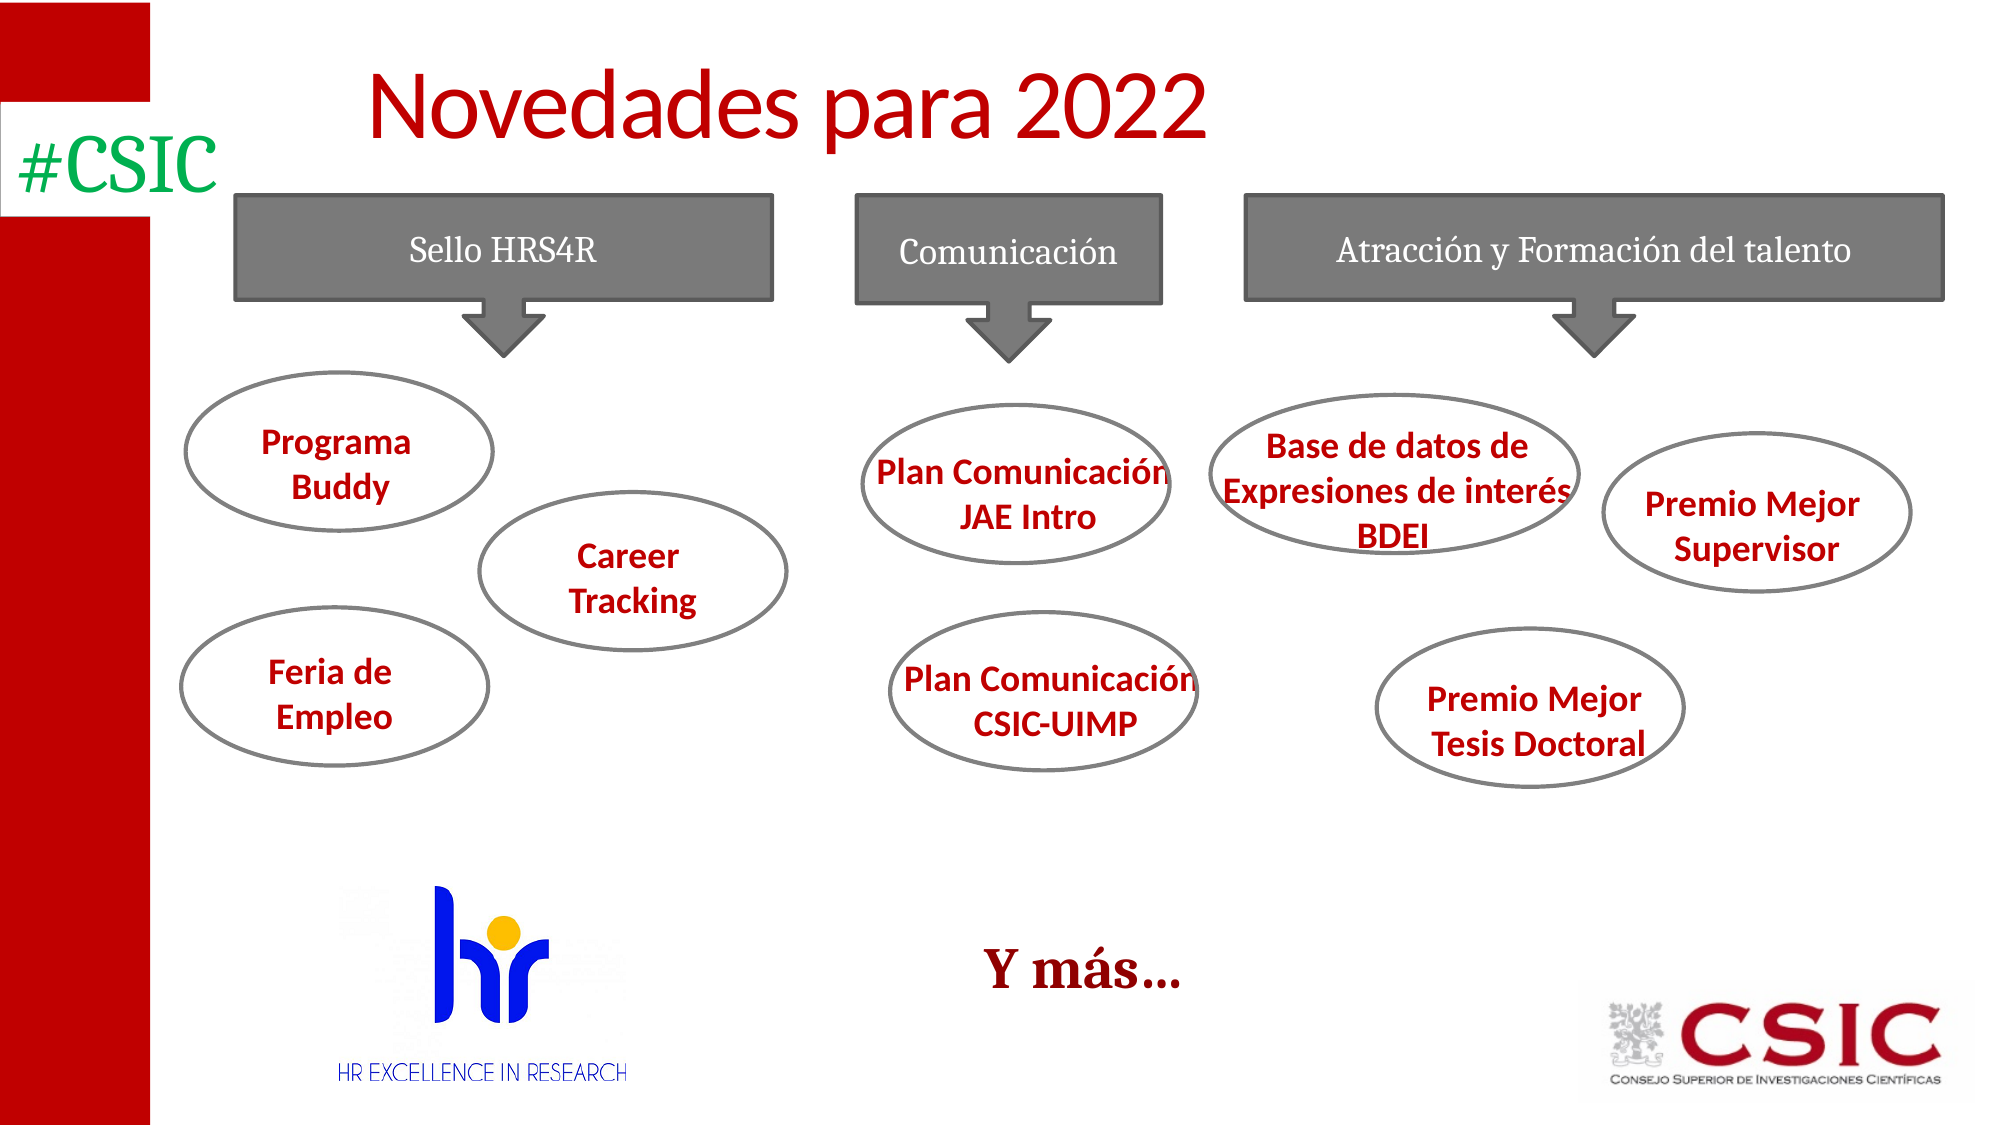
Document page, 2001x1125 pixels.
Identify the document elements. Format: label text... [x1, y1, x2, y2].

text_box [859, 404, 1198, 564]
picture [338, 886, 626, 1082]
text_box Atracción y Formación del talento [1243, 193, 1945, 359]
text_box Sello HRS4R [233, 193, 775, 359]
text_box Comunicación [854, 193, 1164, 364]
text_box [185, 371, 494, 532]
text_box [1206, 394, 1589, 566]
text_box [180, 606, 489, 767]
picture [1578, 980, 1975, 1103]
title Novedades para 2022 [351, 31, 1864, 150]
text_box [1602, 432, 1912, 592]
text_box Y más… [969, 923, 1200, 1008]
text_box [478, 491, 787, 651]
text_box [887, 611, 1225, 771]
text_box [1376, 627, 1685, 788]
